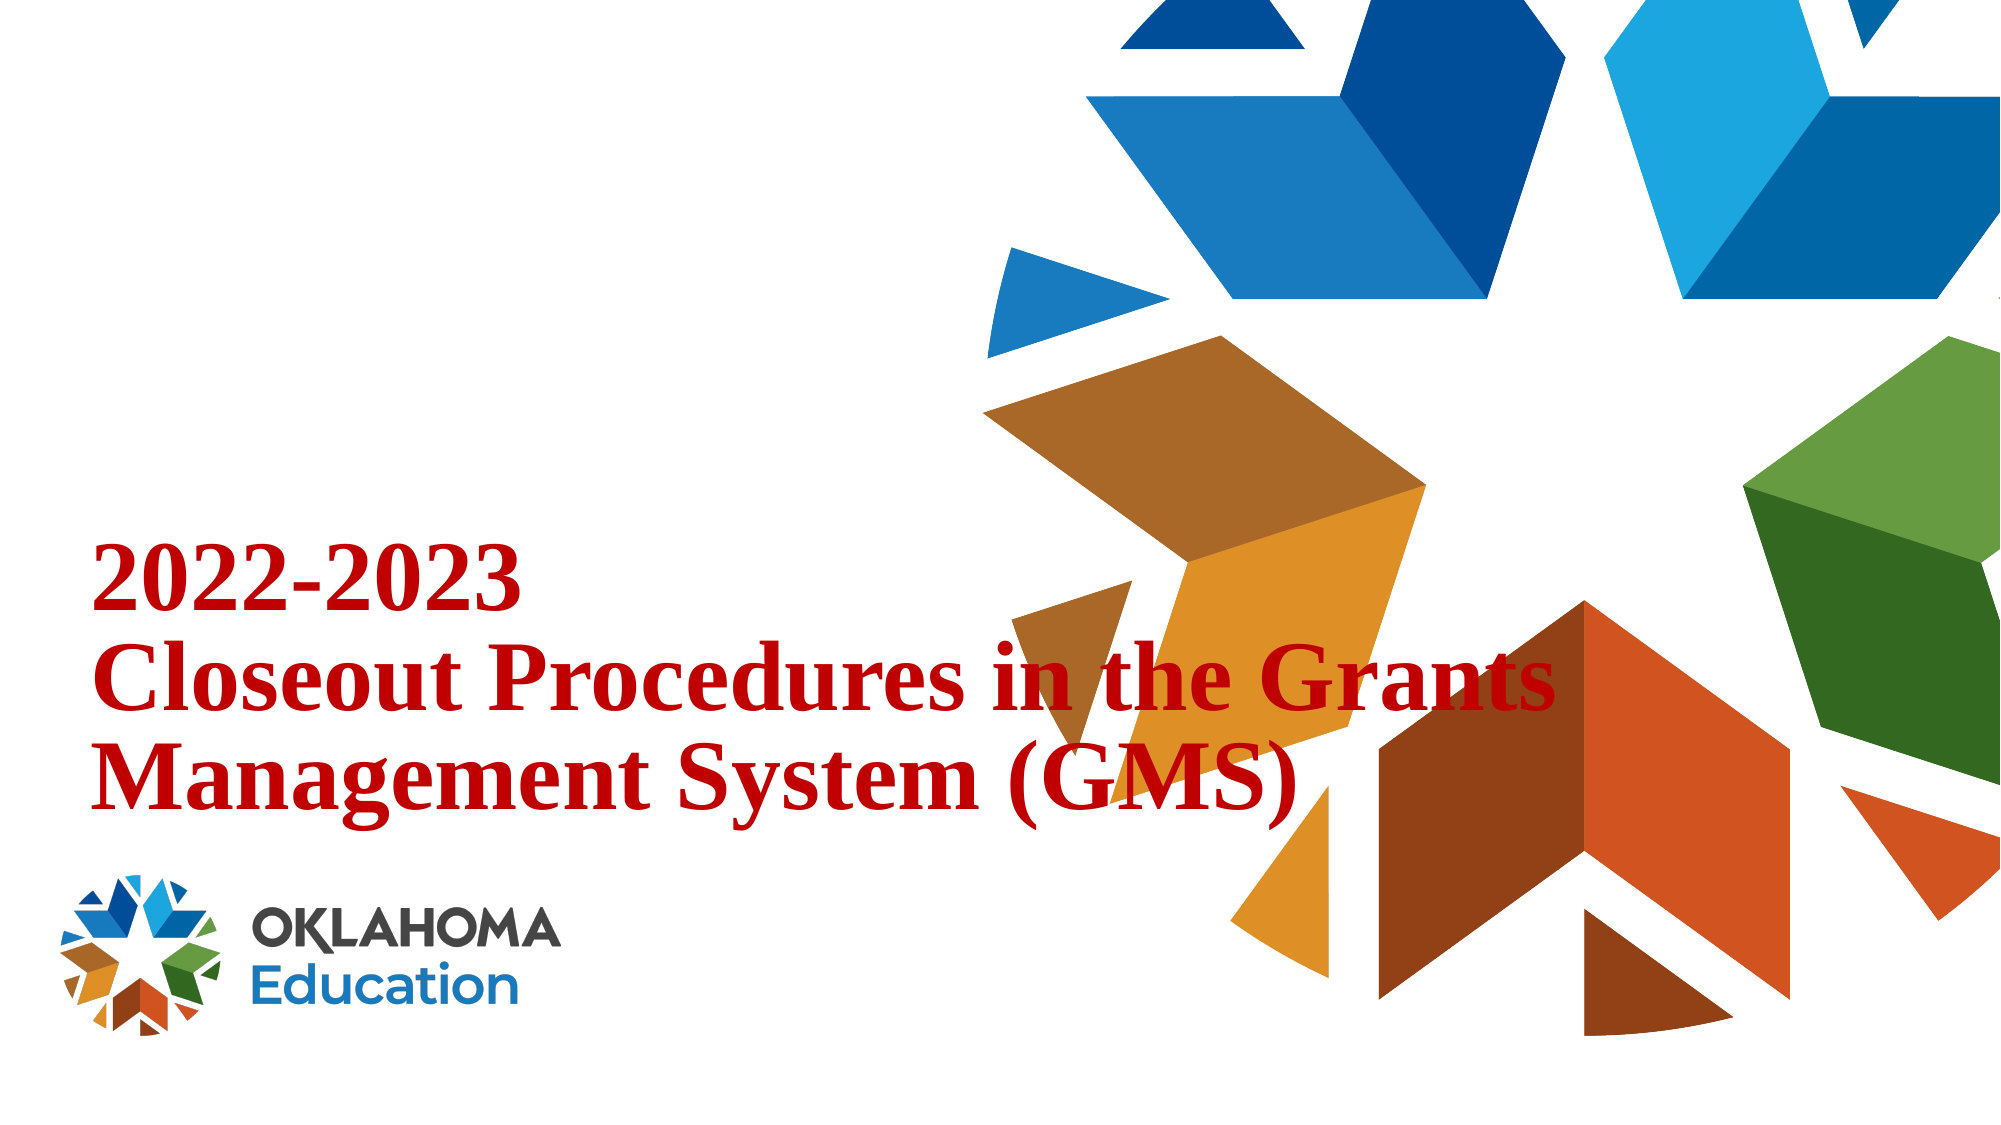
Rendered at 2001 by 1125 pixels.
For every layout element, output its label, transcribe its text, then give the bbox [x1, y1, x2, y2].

picture [982, 0, 2000, 1036]
title 2022-2023 Closeout Procedures in the Grants Management System (GMS) [75, 162, 1667, 948]
picture [60, 875, 561, 1036]
